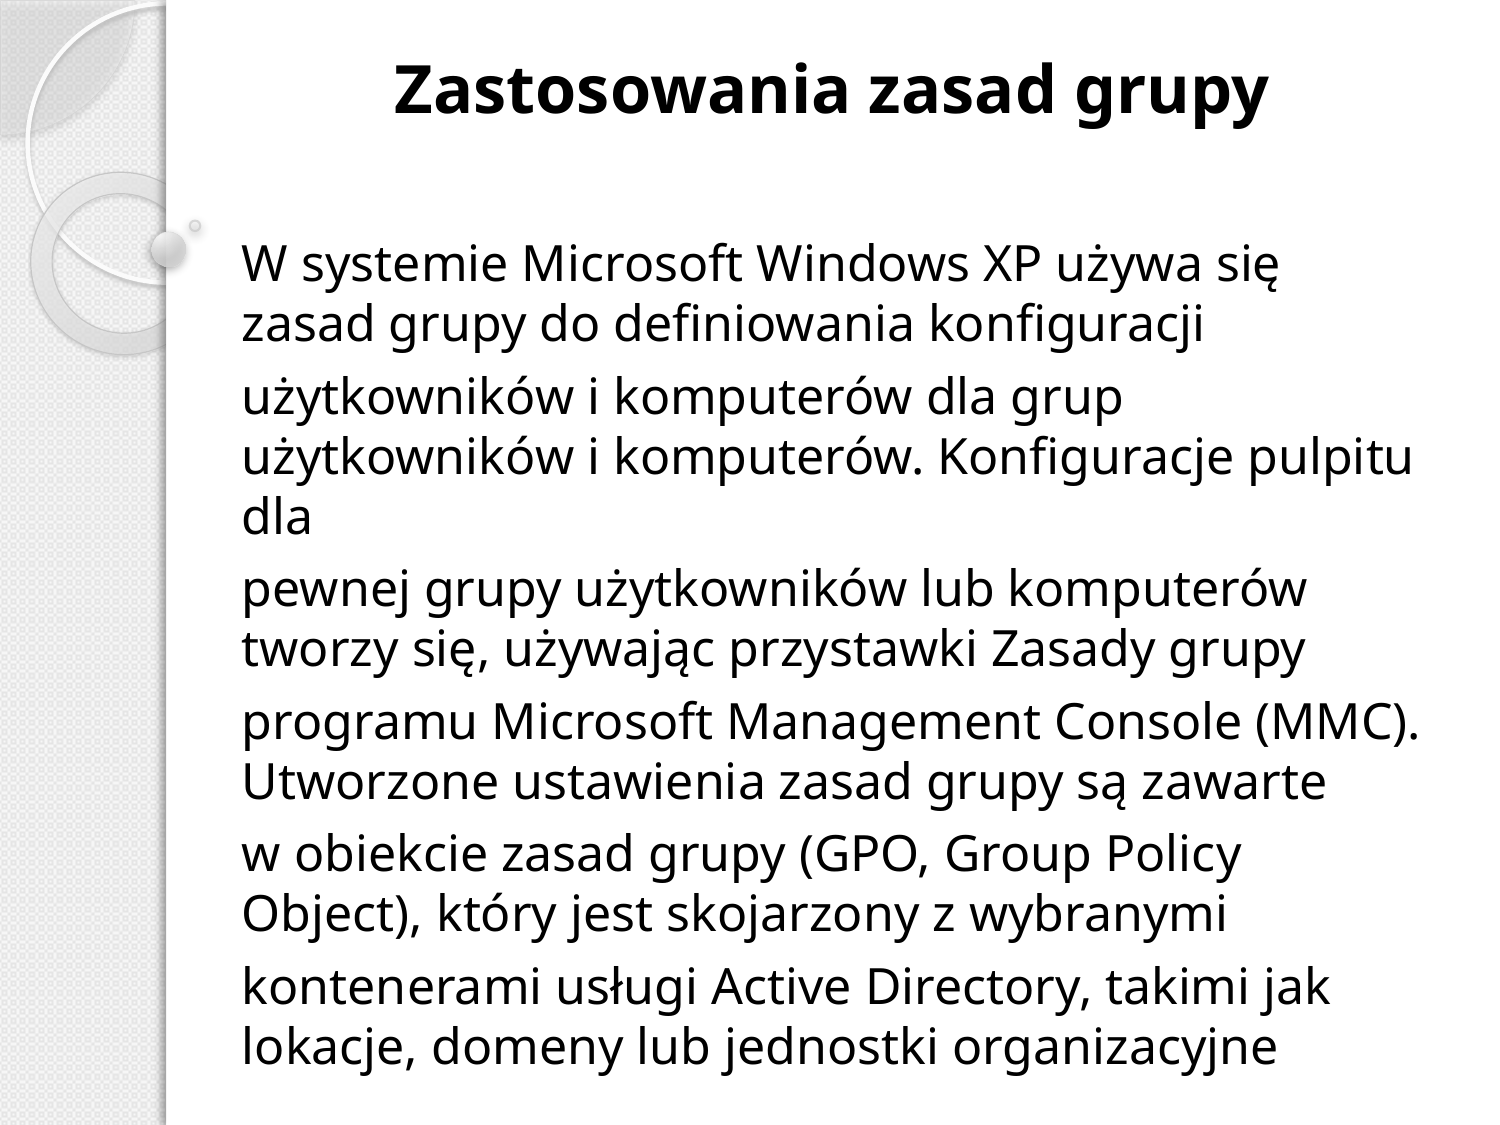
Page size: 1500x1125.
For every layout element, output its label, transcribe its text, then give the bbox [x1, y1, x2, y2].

subtitle Zastosowania zasad grupy W systemie Microsoft Windows XP używa się zasad grupy do definiowania konfiguracji użytkowników i komputerów dla grup użytkowników i komputerów. Konfiguracje pulpitu dla pewnej grupy użytkowników lub komputerów tworzy się, używając przystawki Zasady grupy programu Microsoft Management Console (MMC). Utworzone ustawienia zasad grupy są zawarte w obiekcie zasad grupy (GPO, Group Policy Object), który jest skojarzony z wybranymi kontenerami usługi Active Directory, takimi jak lokacje, domeny lub jednostki organizacyjne [222, 46, 1438, 1125]
